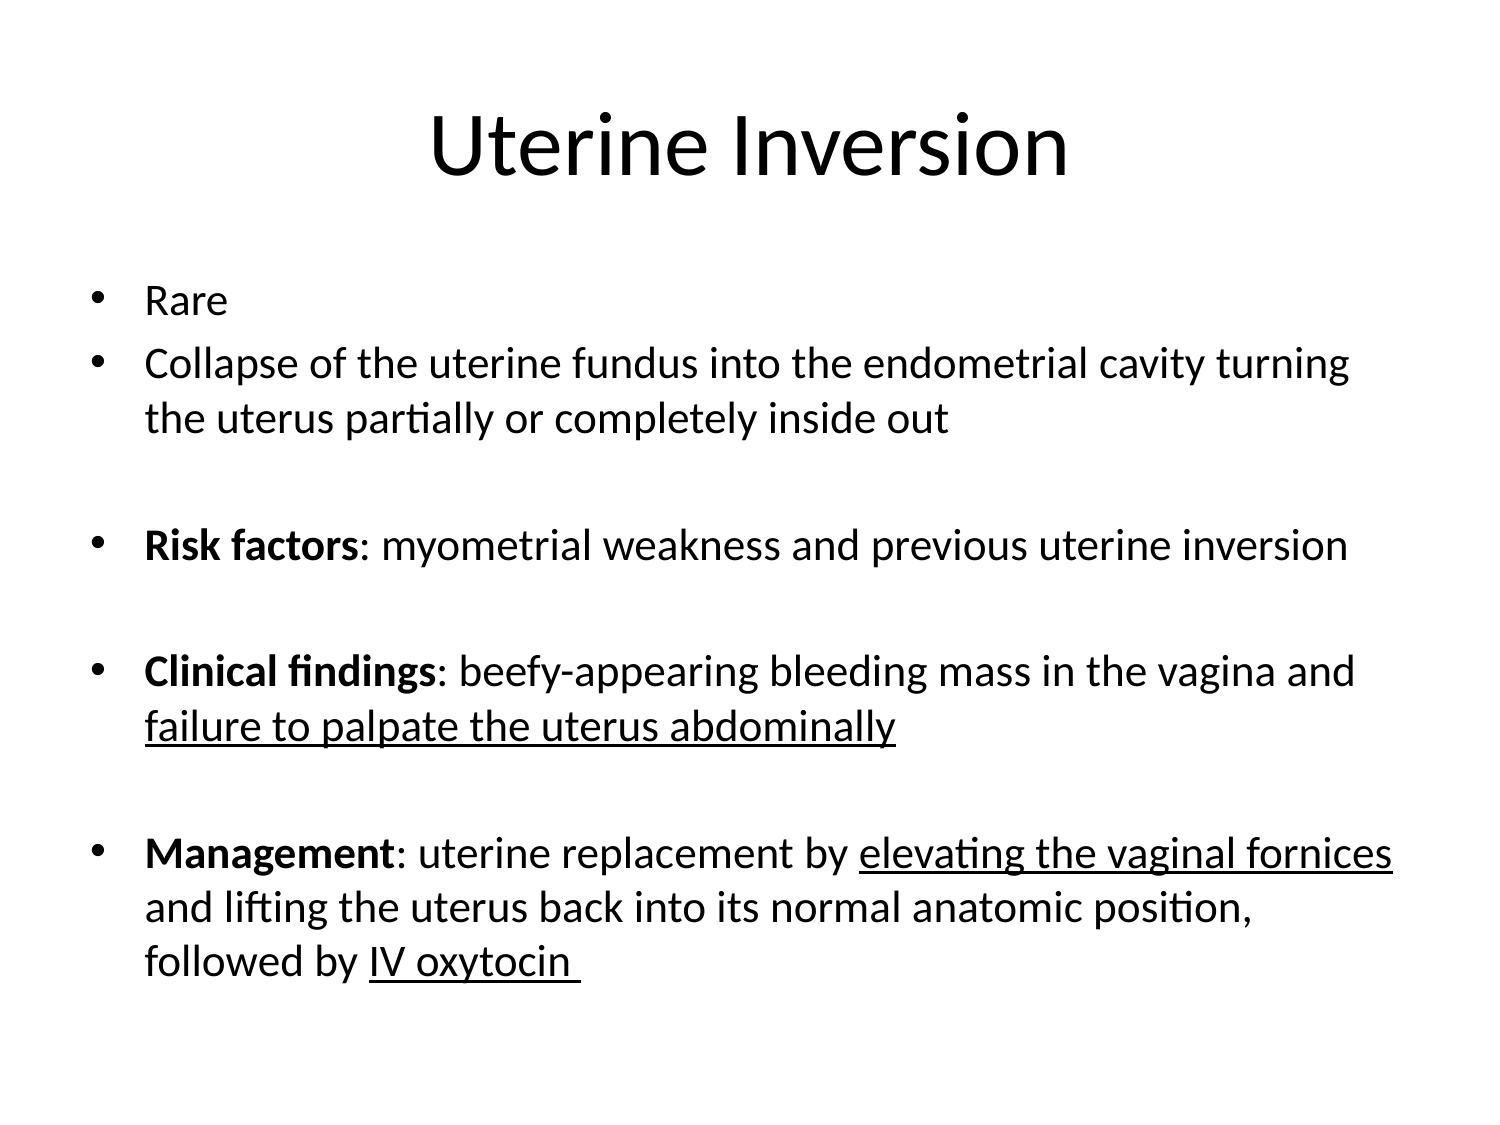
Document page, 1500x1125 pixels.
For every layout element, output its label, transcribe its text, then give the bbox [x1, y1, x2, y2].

title Uterine Inversion [75, 45, 1425, 233]
list Rare Collapse of the uterine fundus into the endometrial cavity turning the uterus partially or completely inside out Risk factors: myometrial weakness and previous uterine inversion Clinical findings: beefy-appearing bleeding mass in the vagina and failure to palpate the uterus abdominally Management: uterine replacement by elevating the vaginal fornices and lifting the uterus back into its normal anatomic position, followed by IV oxytocin [75, 262, 1425, 1005]
